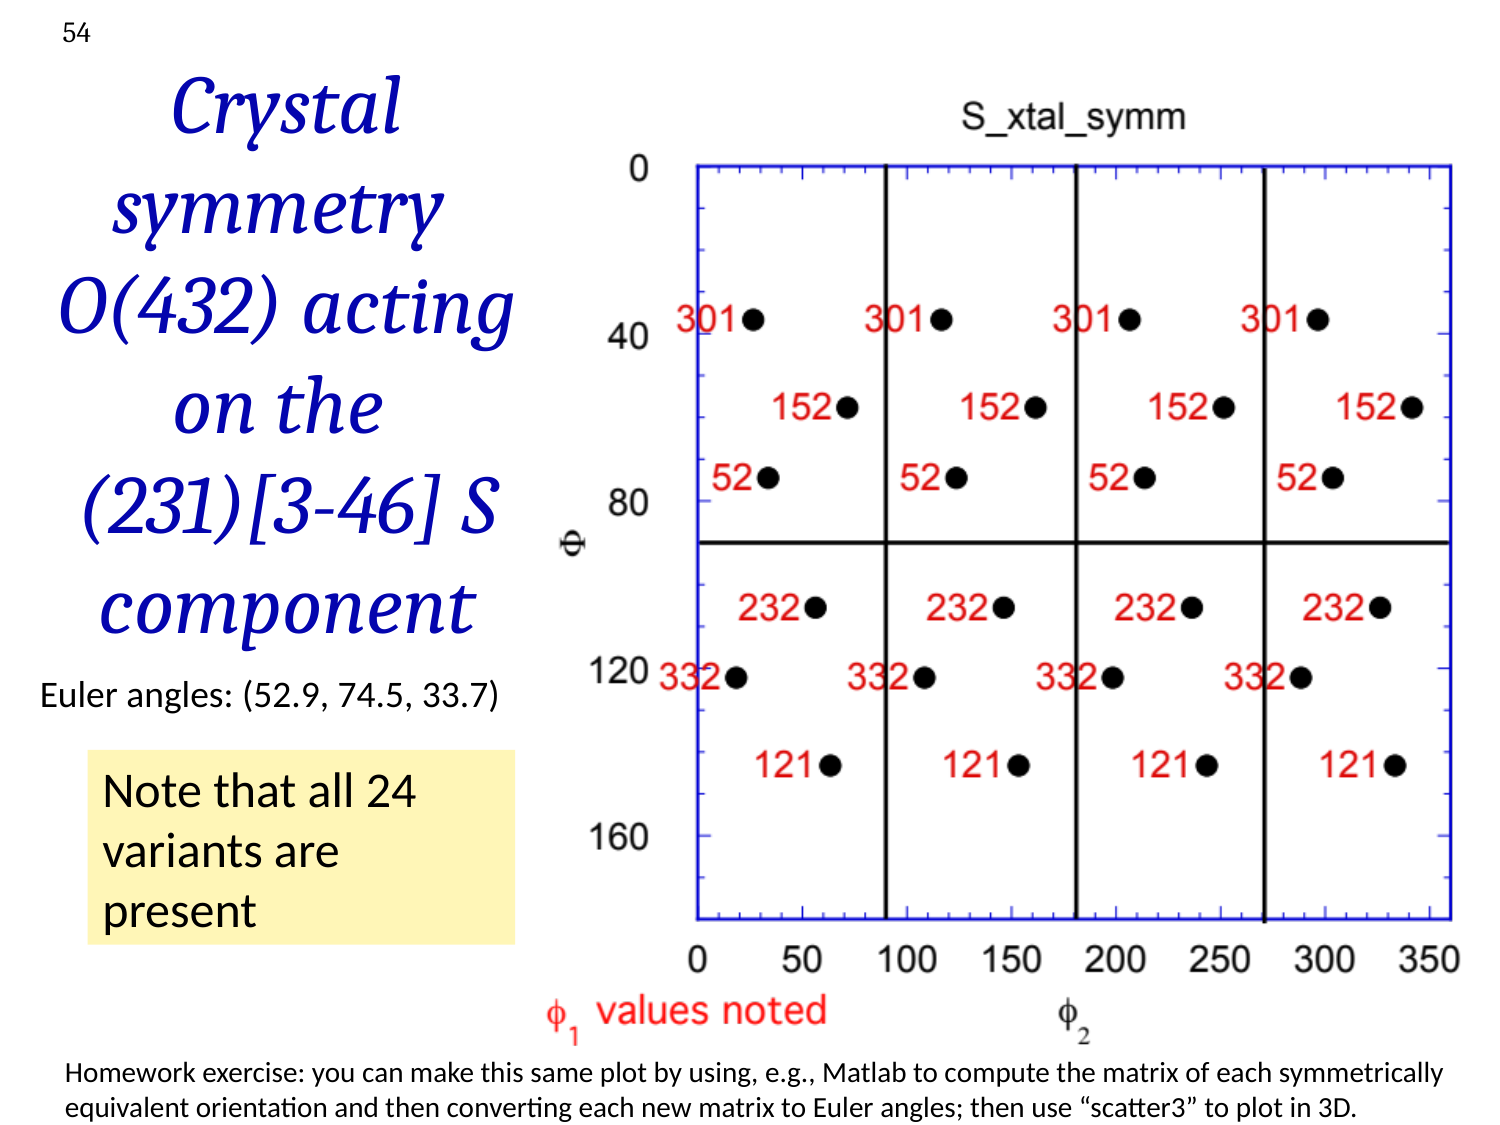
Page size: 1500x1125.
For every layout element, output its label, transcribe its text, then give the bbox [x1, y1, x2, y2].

slide_number 54 [5, 5, 107, 57]
picture [537, 87, 1474, 1065]
title Crystal symmetry O(432) acting on the (231)[3-46] S component [37, 12, 538, 662]
text_box Euler angles: (52.9, 74.5, 33.7) [24, 662, 532, 723]
text_box Homework exercise: you can make this same plot by using, e.g., Matlab to compute the matrix of each symmetrically equivalent orientation and then converting each new matrix to Euler angles; then use “scatter3” to plot in 3D. [49, 1045, 1475, 1121]
text_box Note that all 24 variants are present [87, 749, 516, 945]
